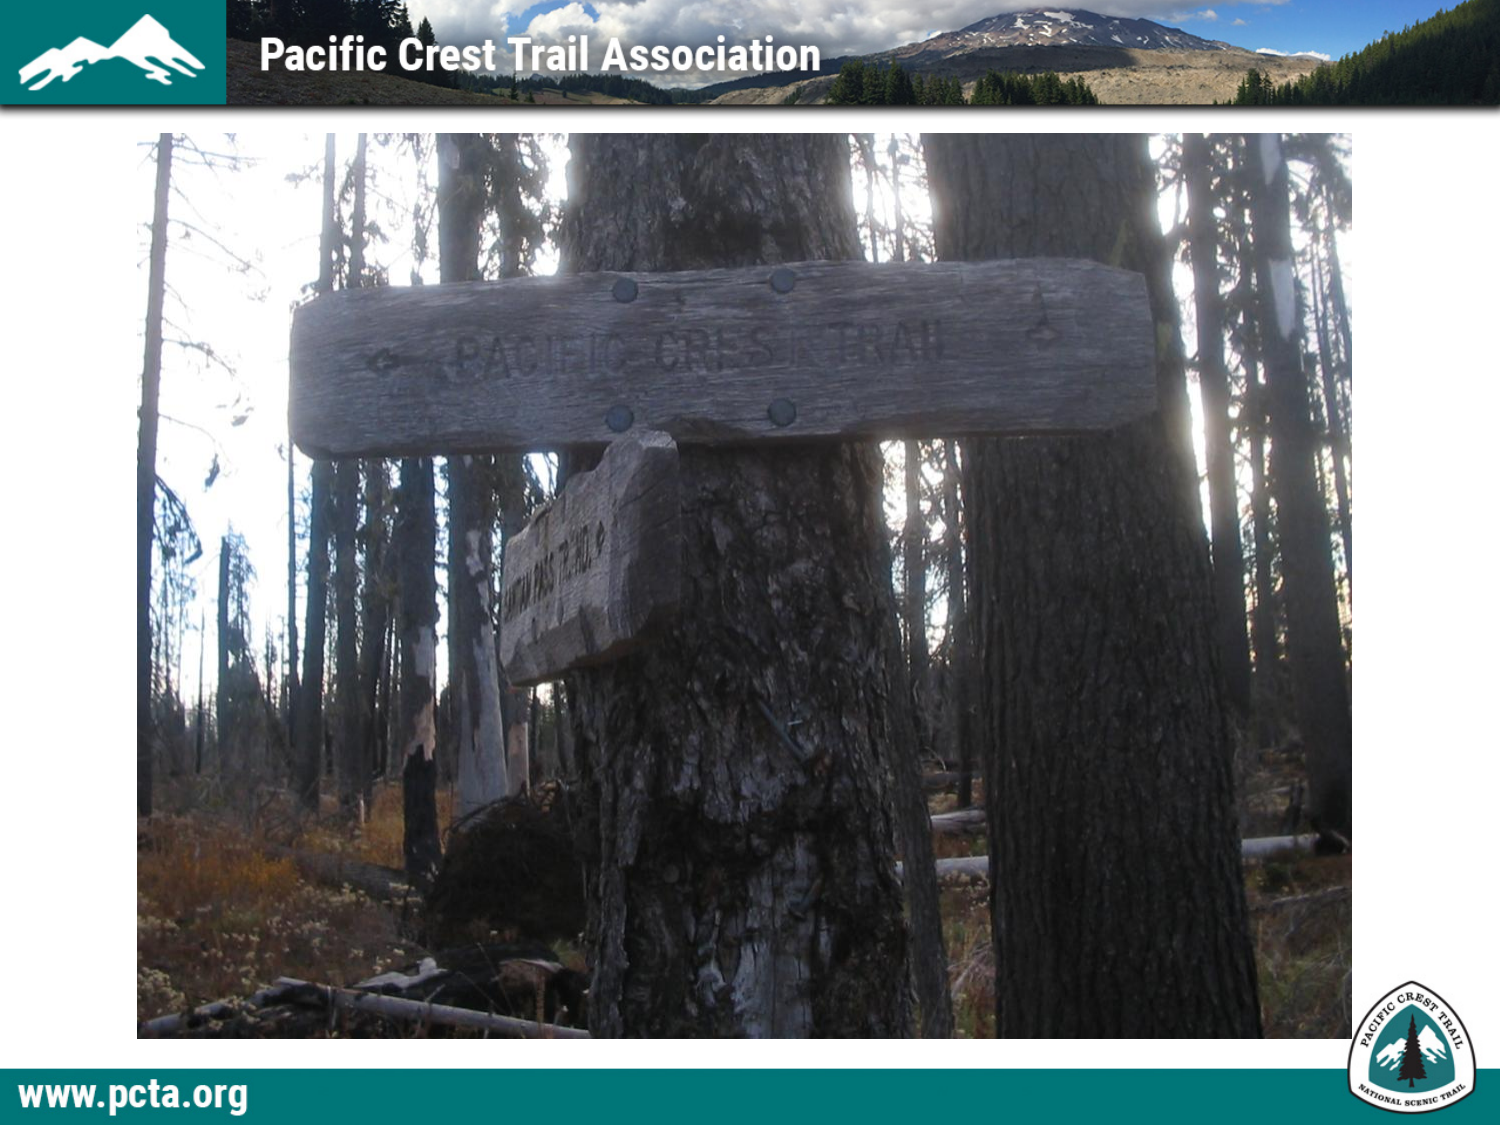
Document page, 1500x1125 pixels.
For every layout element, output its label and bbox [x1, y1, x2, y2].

picture [0, 0, 1500, 1125]
list [137, 133, 1352, 1039]
